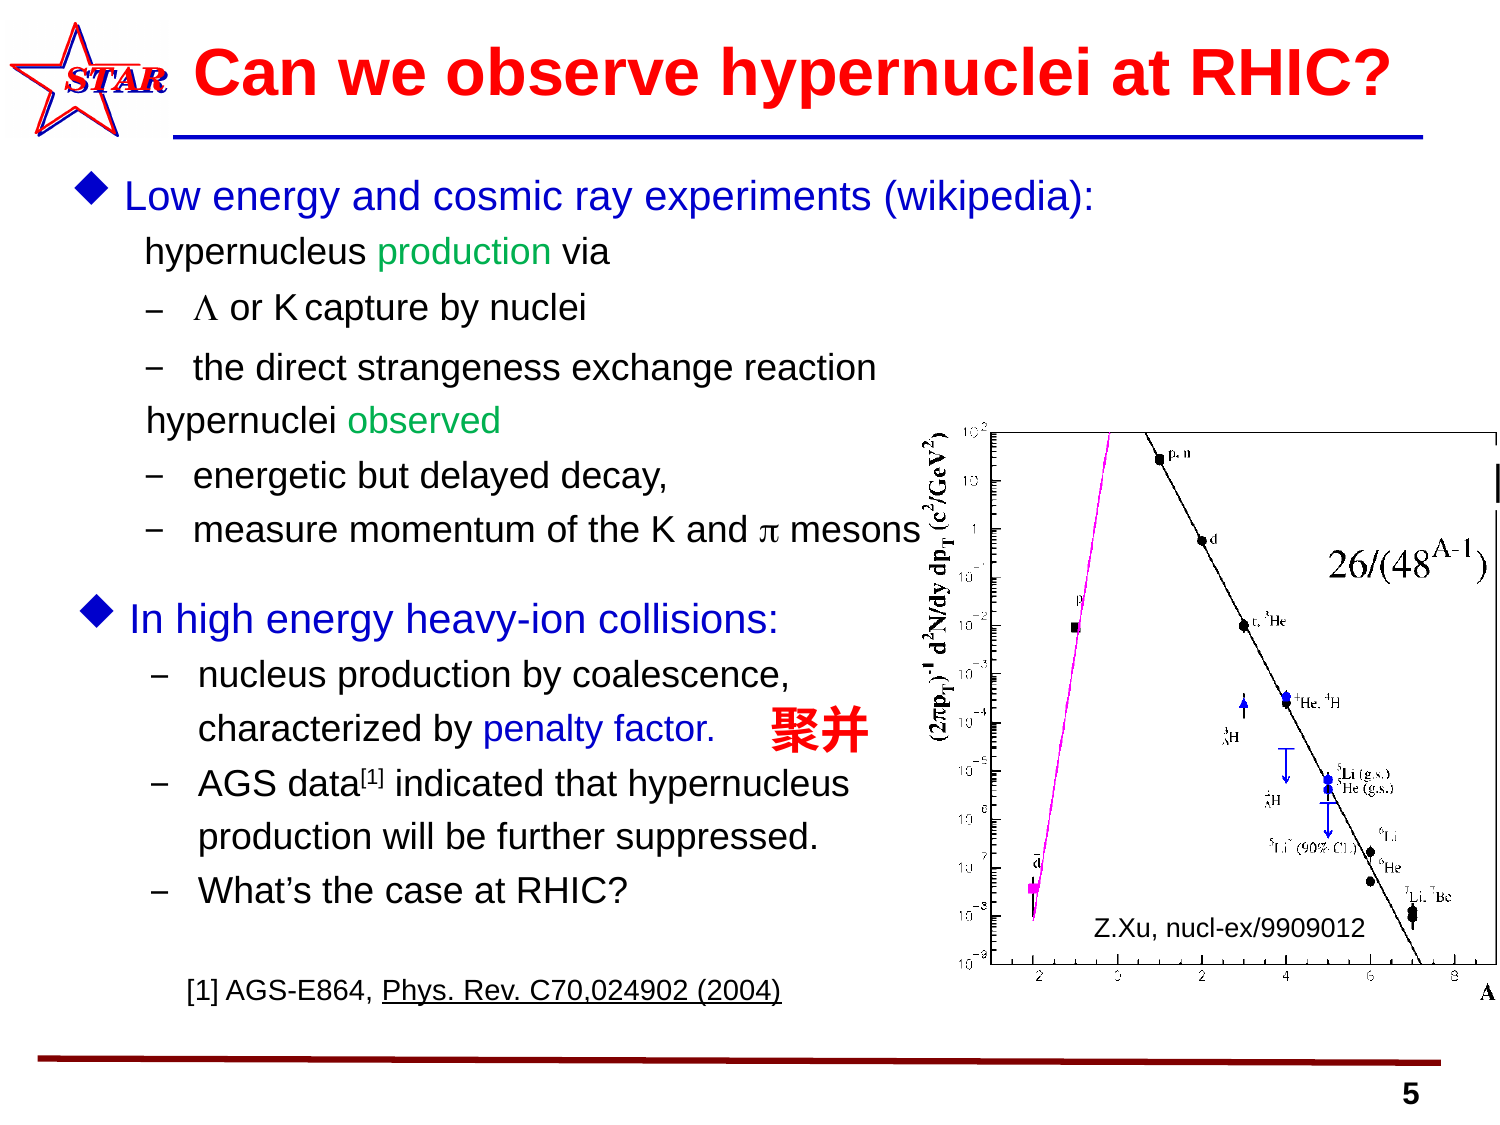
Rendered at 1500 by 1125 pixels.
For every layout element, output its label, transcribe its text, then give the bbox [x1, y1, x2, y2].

picture [5, 20, 169, 138]
text_box Low energy and cosmic ray experiments (wikipedia): hypernucleus production via L or K capture by nuclei the direct strangeness exchange reaction hypernuclei observed energetic but delayed decay, measure momentum of the K and p mesons [56, 160, 1122, 557]
text_box [1] AGS-E864, Phys. Rev. C70,024902 (2004) [171, 964, 798, 1014]
title Can we observe hypernuclei at RHIC? [159, 21, 1447, 112]
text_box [903, 409, 1500, 1013]
text_box In high energy heavy-ion collisions: nucleus production by coalescence, characterized by penalty factor. AGS data[1] indicated that hypernucleus production will be further suppressed. What’s the case at RHIC? [61, 574, 891, 919]
text_box 聚并 [726, 691, 898, 767]
